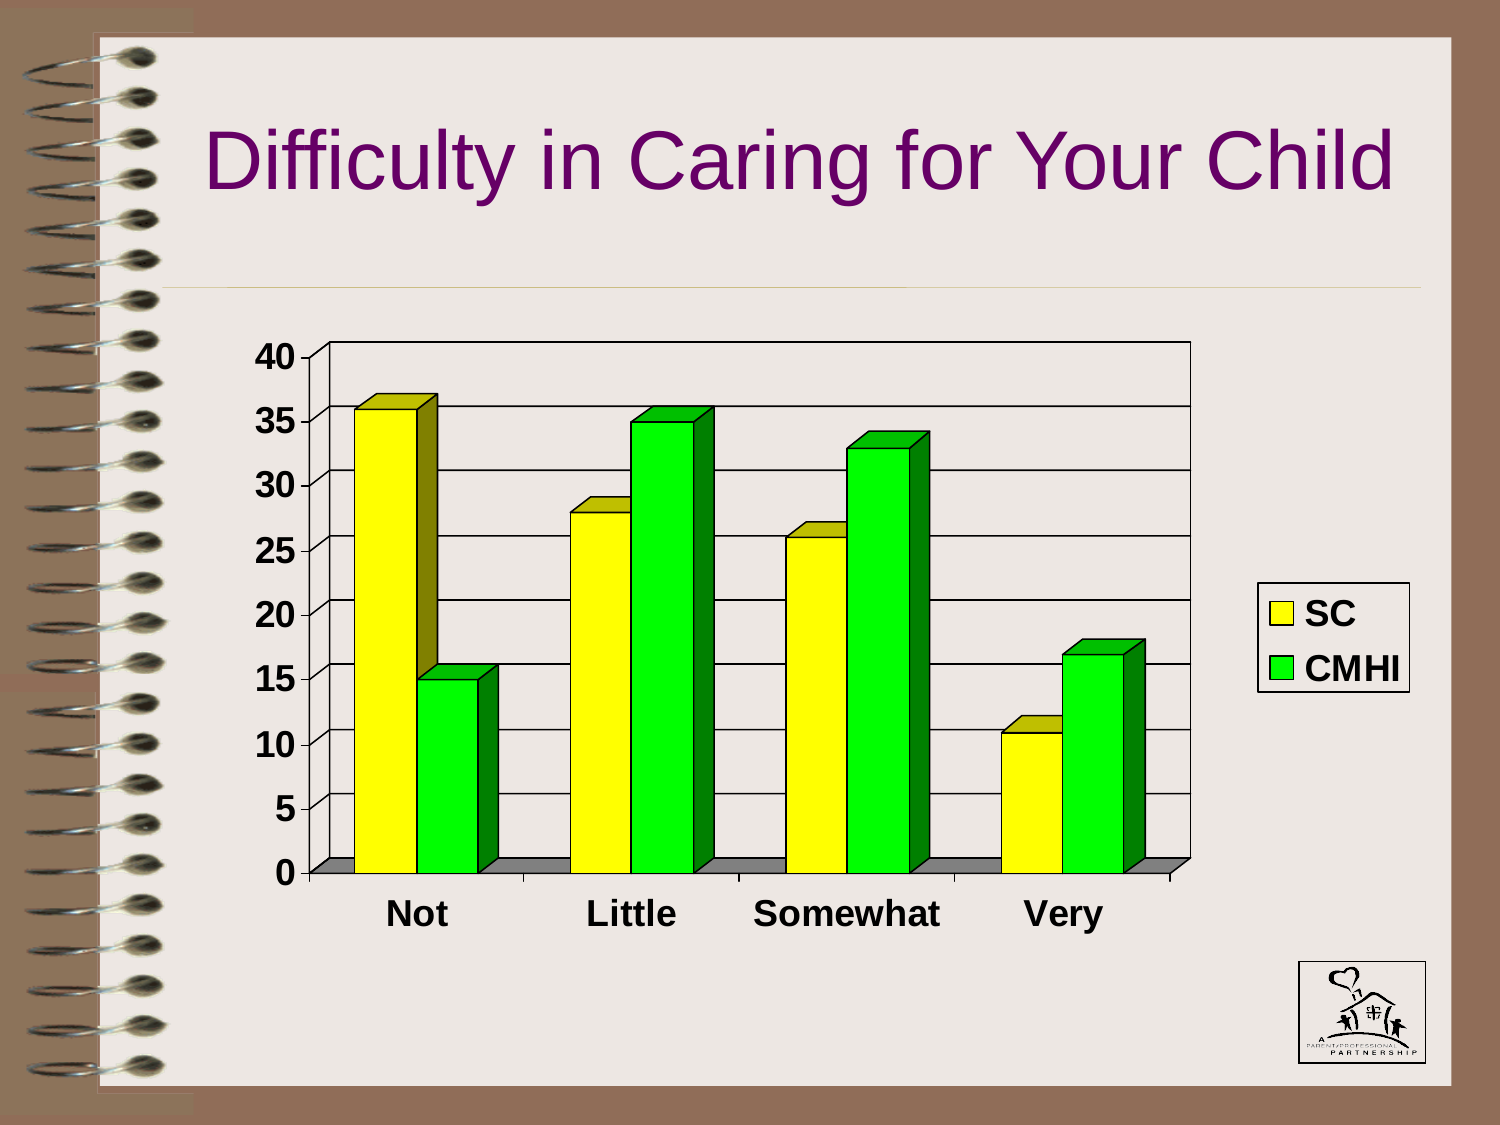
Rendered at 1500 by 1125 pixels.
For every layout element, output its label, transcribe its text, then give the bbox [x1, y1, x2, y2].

picture [0, 692, 194, 1115]
picture [0, 8, 194, 674]
picture [1300, 976, 1425, 1062]
title Difficulty in Caring for Your Child [174, 62, 1426, 251]
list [174, 299, 1426, 976]
